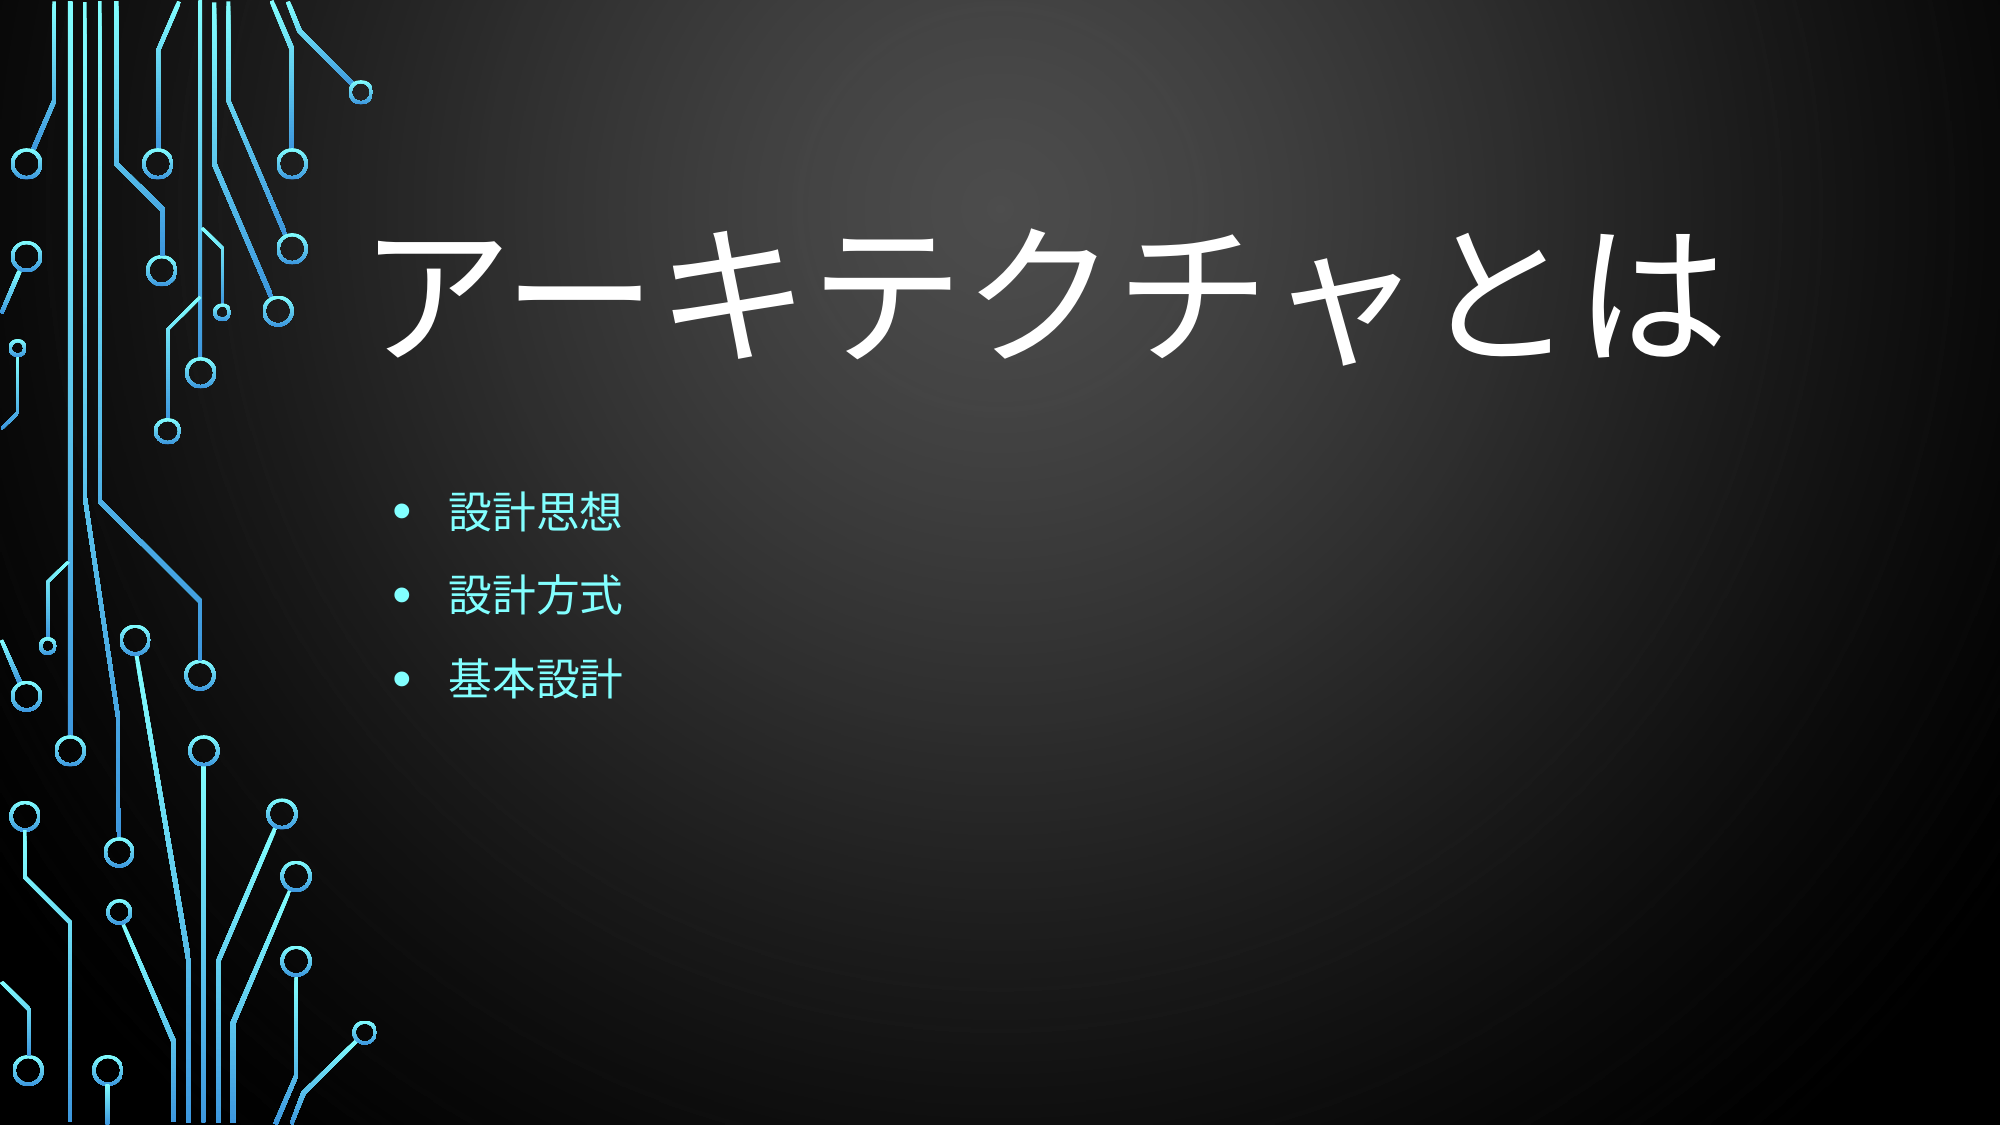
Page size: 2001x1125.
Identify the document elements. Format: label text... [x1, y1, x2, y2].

picture [15, 684, 38, 708]
picture [280, 152, 304, 176]
title アーキテクチャとは [344, 172, 1809, 394]
picture [15, 245, 38, 268]
picture [0, 0, 2000, 1125]
picture [356, 1024, 373, 1041]
picture [284, 949, 308, 973]
picture [96, 1059, 120, 1082]
picture [16, 1059, 40, 1082]
subtitle 設計思想 設計方式 基本設計 [377, 466, 1689, 1006]
